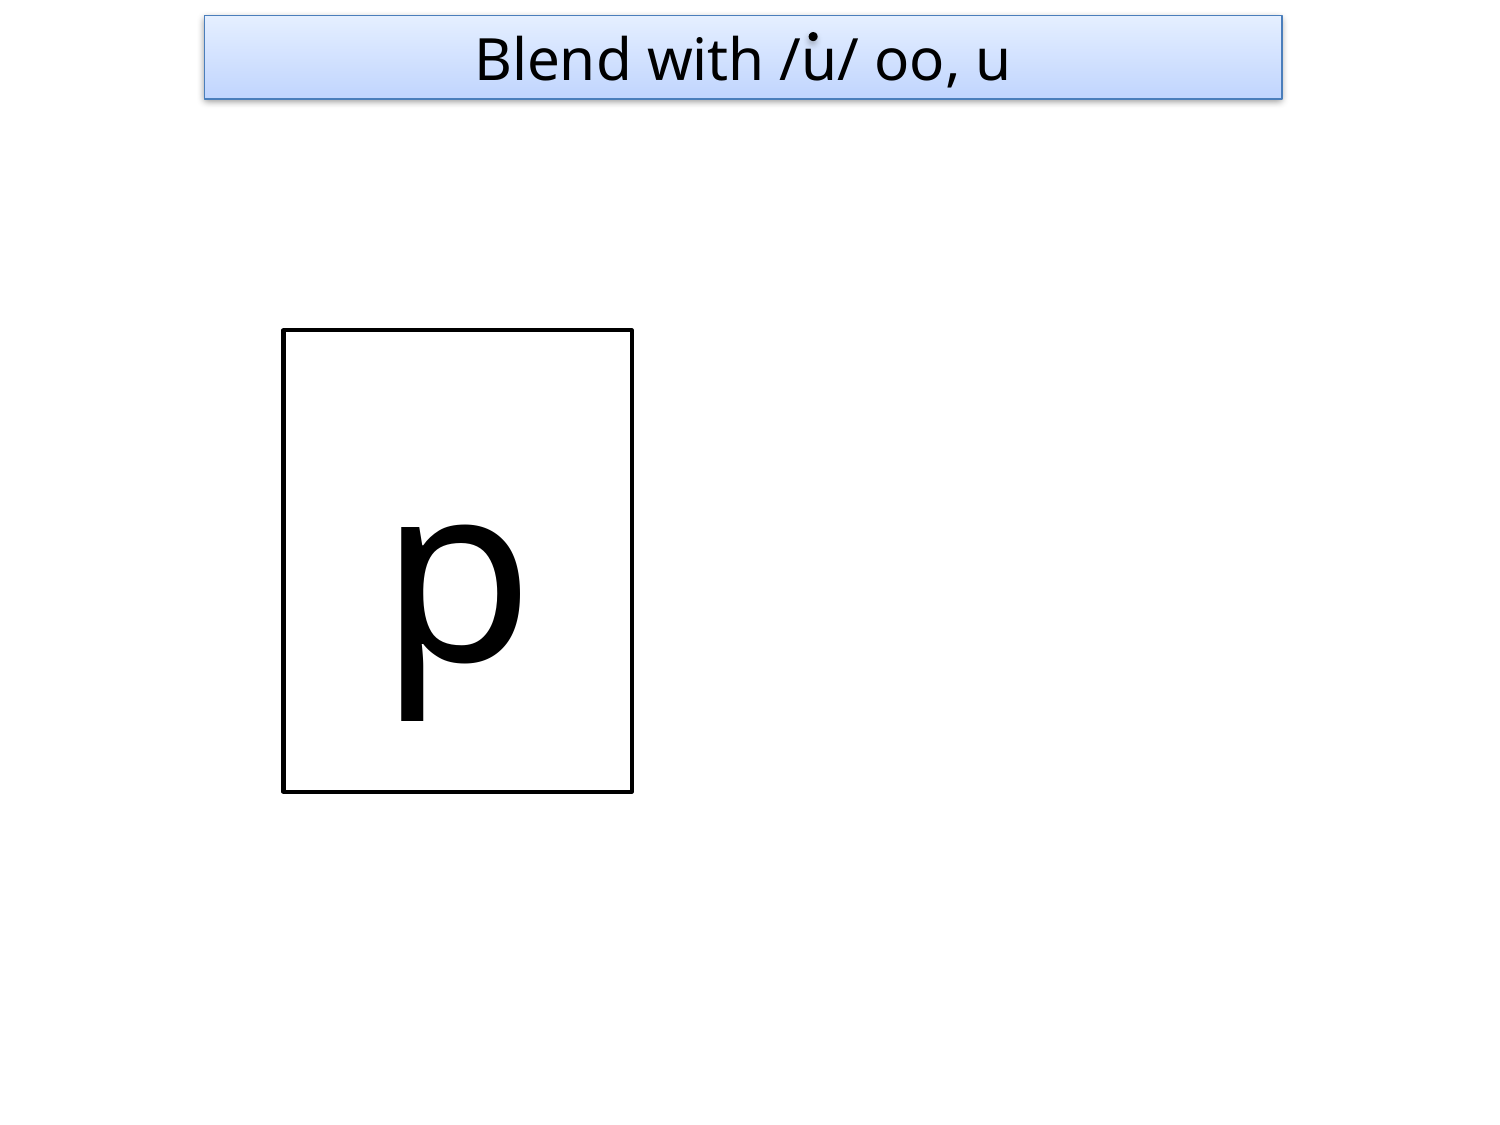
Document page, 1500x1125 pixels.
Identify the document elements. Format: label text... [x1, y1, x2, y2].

text_box [808, 32, 818, 42]
text_box p [281, 328, 634, 794]
text_box Blend with /u/ oo, u [204, 15, 1283, 100]
